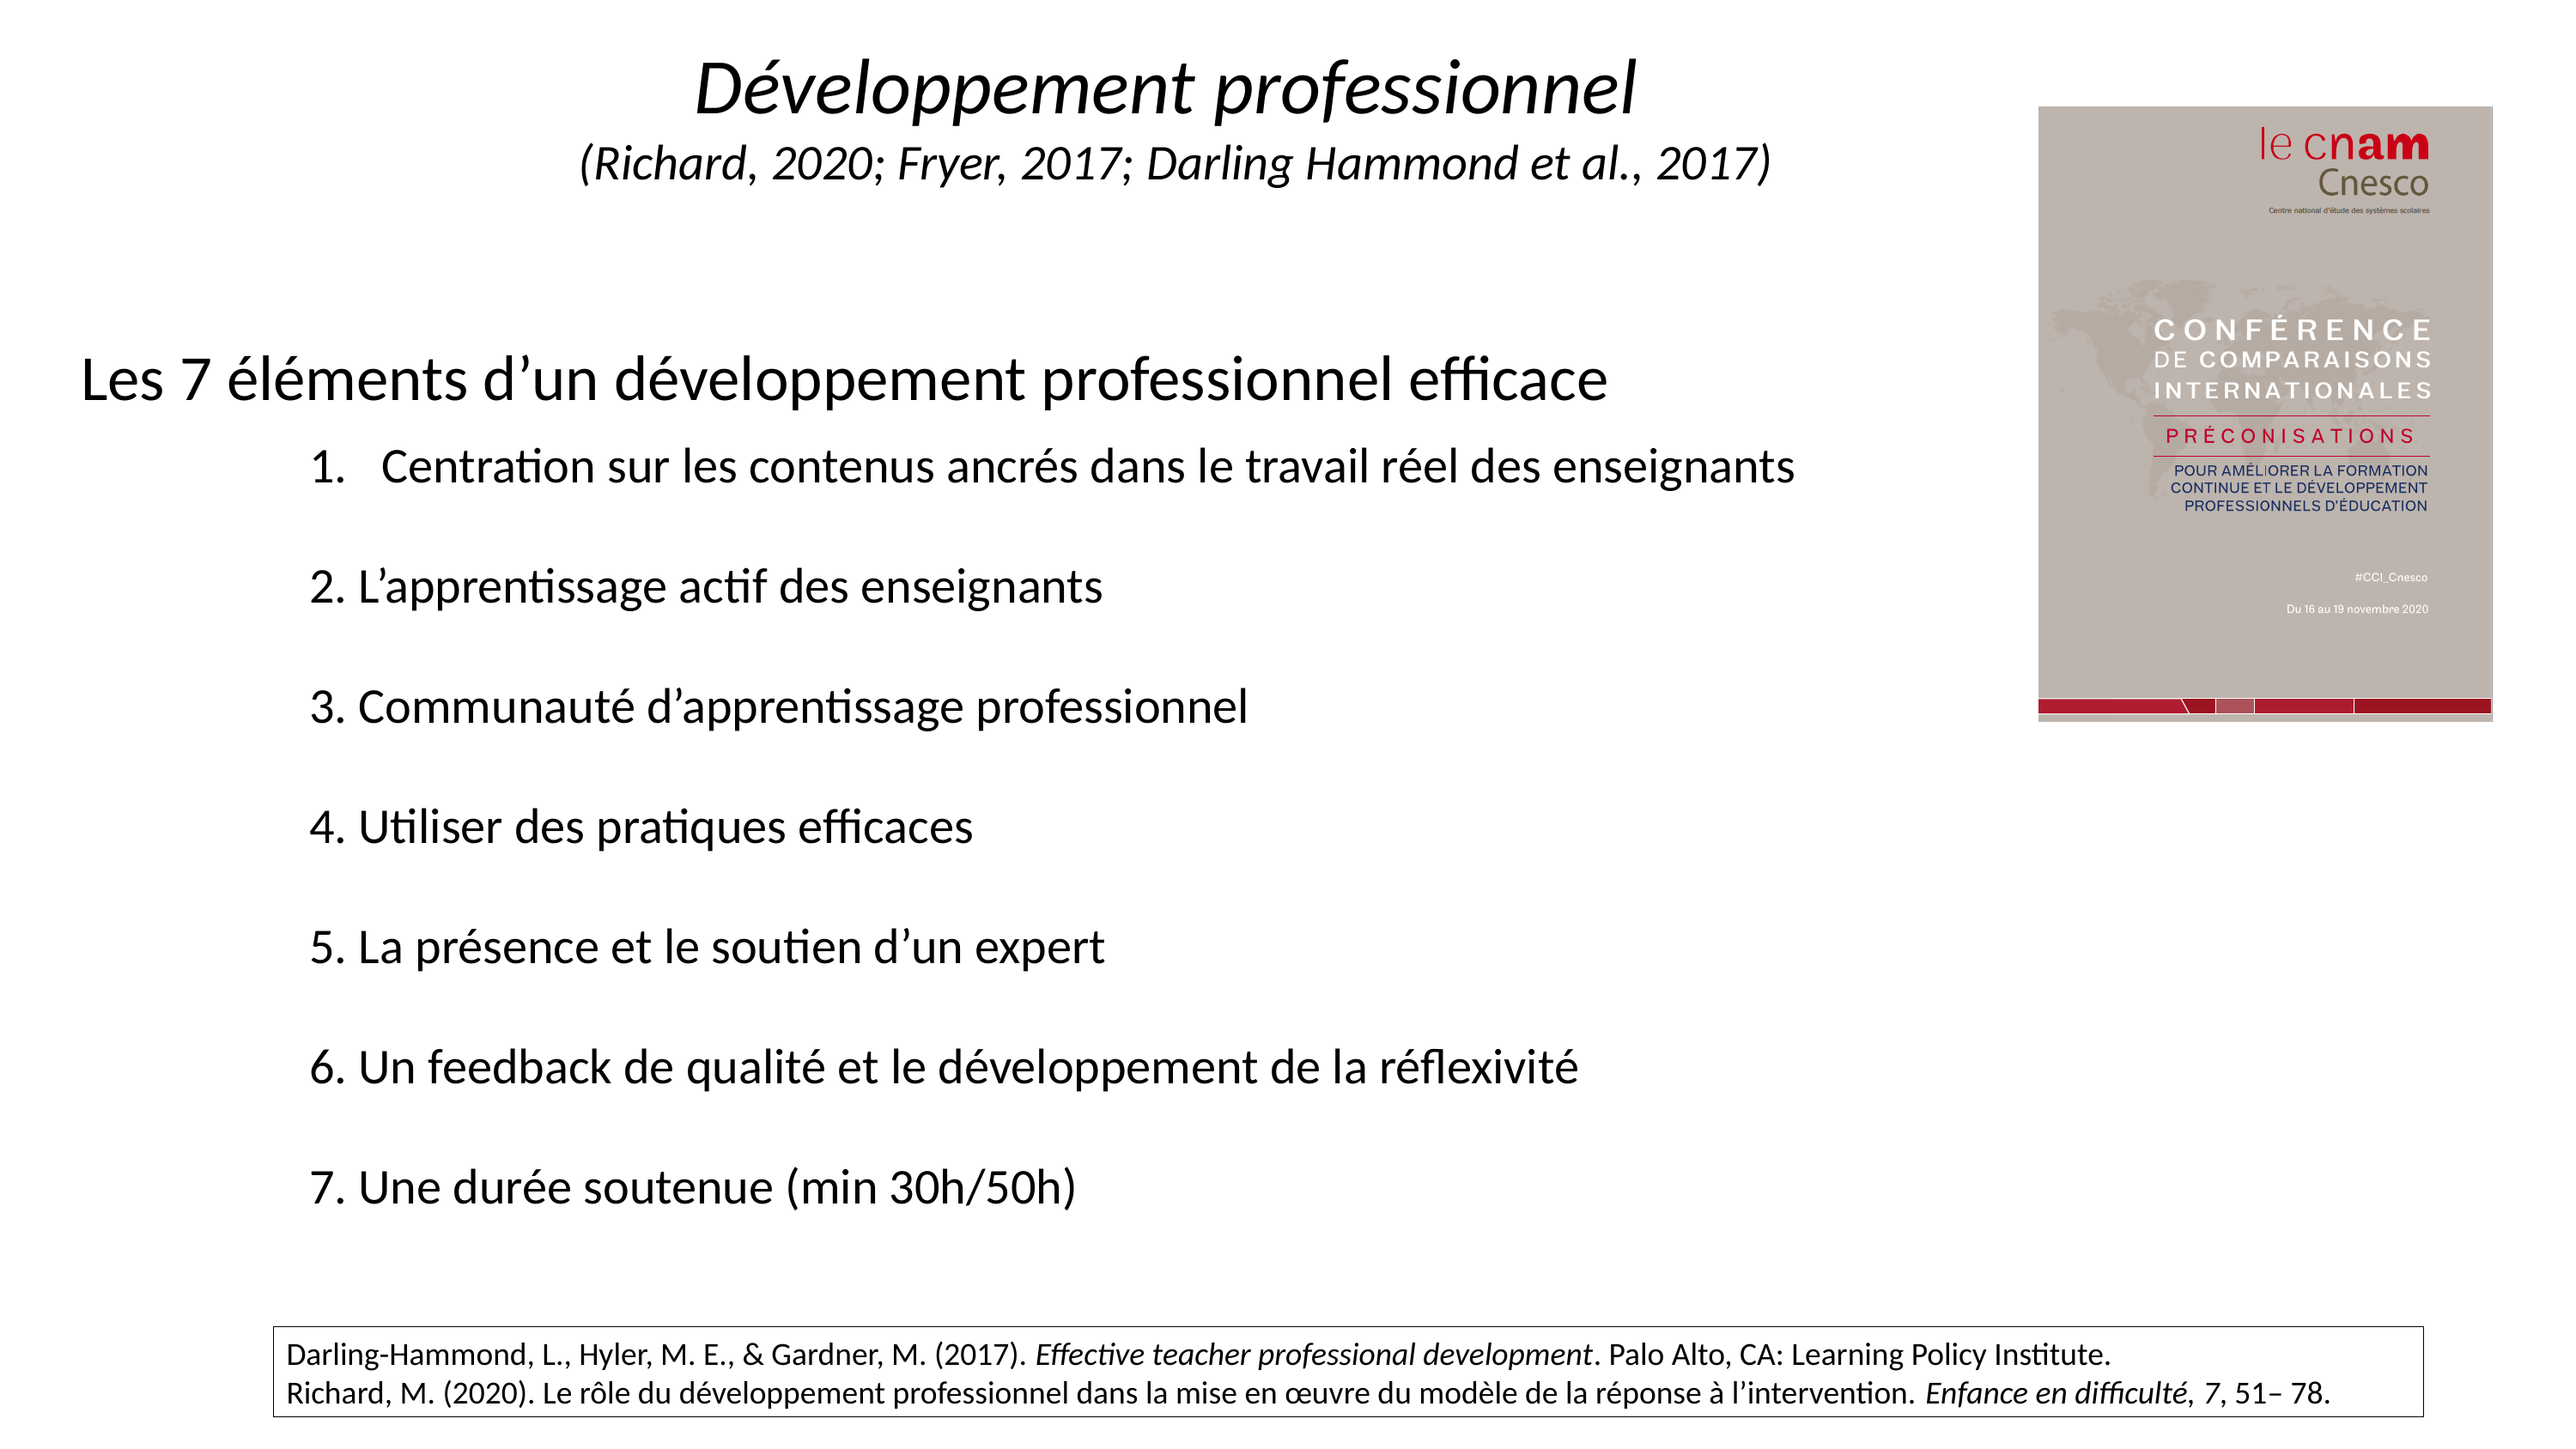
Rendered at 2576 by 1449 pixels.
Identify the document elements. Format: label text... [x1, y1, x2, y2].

text_box Centration sur les contenus ancrés dans le travail réel des enseignants 2. L’apprentissage actif des enseignants 3. Communauté d’apprentissage professionnel 4. Utiliser des pratiques efficaces 5. La présence et le soutien d’un expert 6. Un feedback de qualité et le développement de la réflexivité 7. Une durée soutenue (min 30h/50h) [296, 426, 2229, 1221]
picture [2038, 106, 2493, 722]
text_box Développement professionnel (Richard, 2020; Fryer, 2017; Darling Hammond et al., 2017) [273, 28, 2078, 235]
text_box Darling-Hammond, L., Hyler, M. E., & Gardner, M. (2017). Effective teacher professional development. Palo Alto, CA: Learning Policy Institute. Richard, M. (2020). Le rôle du développement professionnel dans la mise en œuvre du modèle de la réponse à l’intervention. Enfance en difficulté, 7, 51– 78. [272, 1325, 2425, 1419]
text_box Les 7 éléments d’un développement professionnel efficace [81, 336, 2033, 414]
